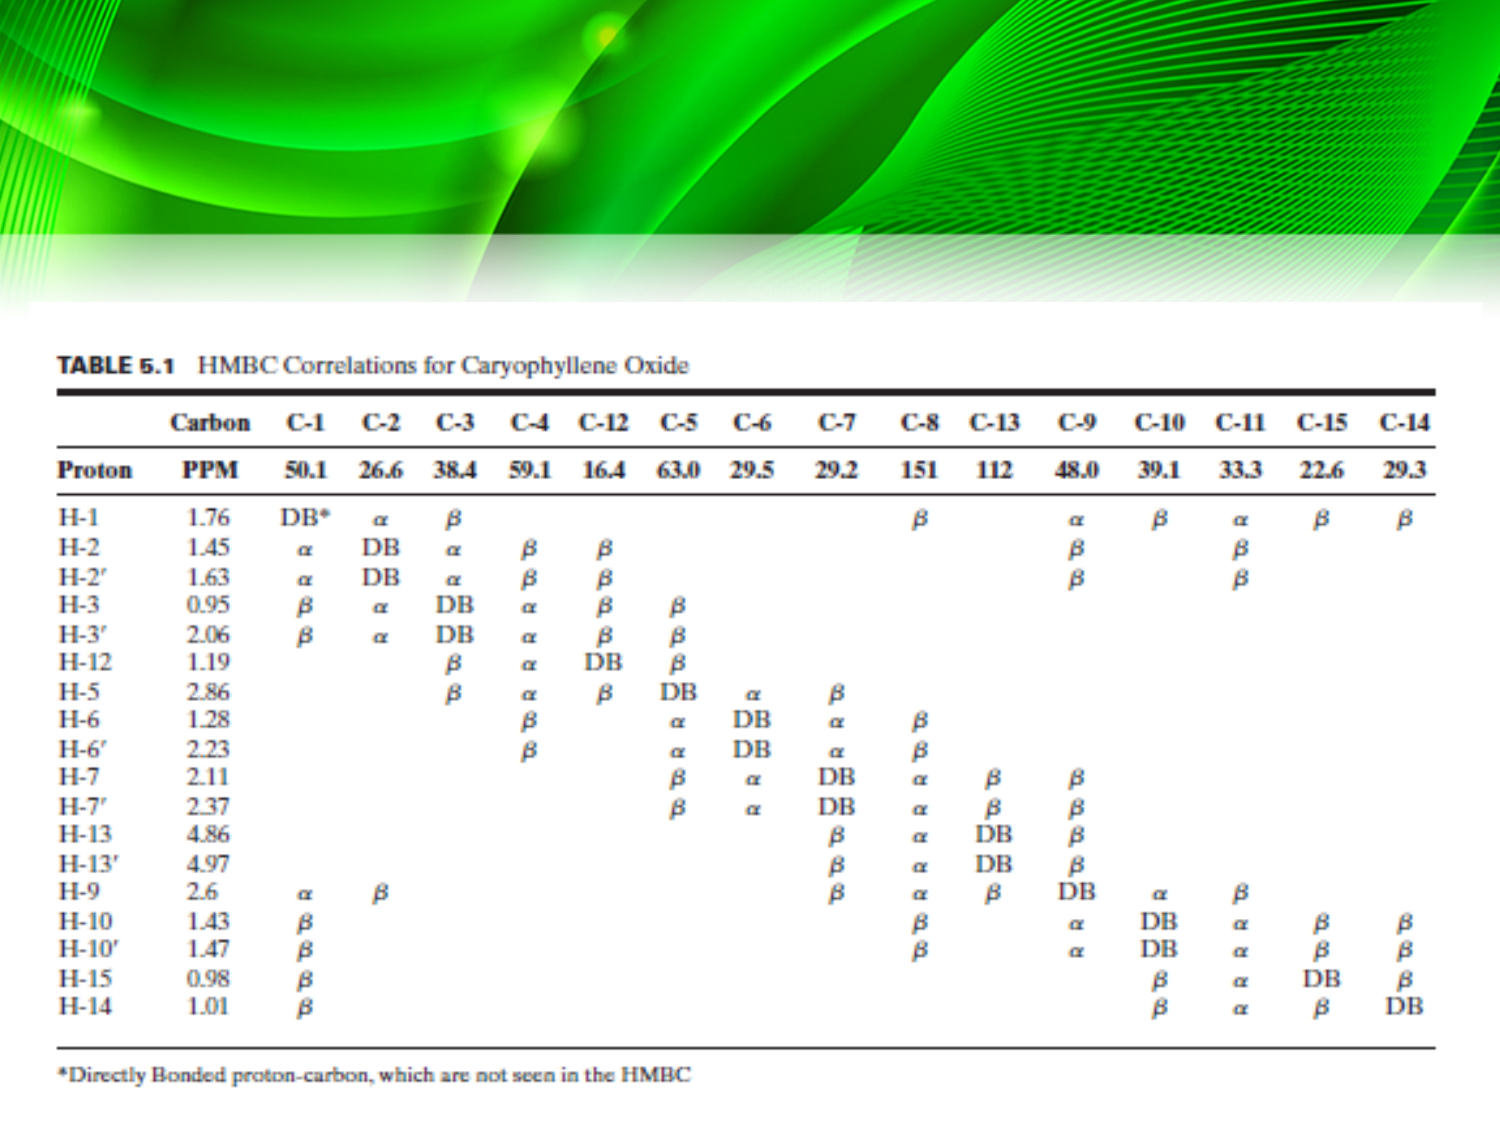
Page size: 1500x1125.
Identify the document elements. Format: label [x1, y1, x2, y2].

picture [29, 302, 1483, 1108]
